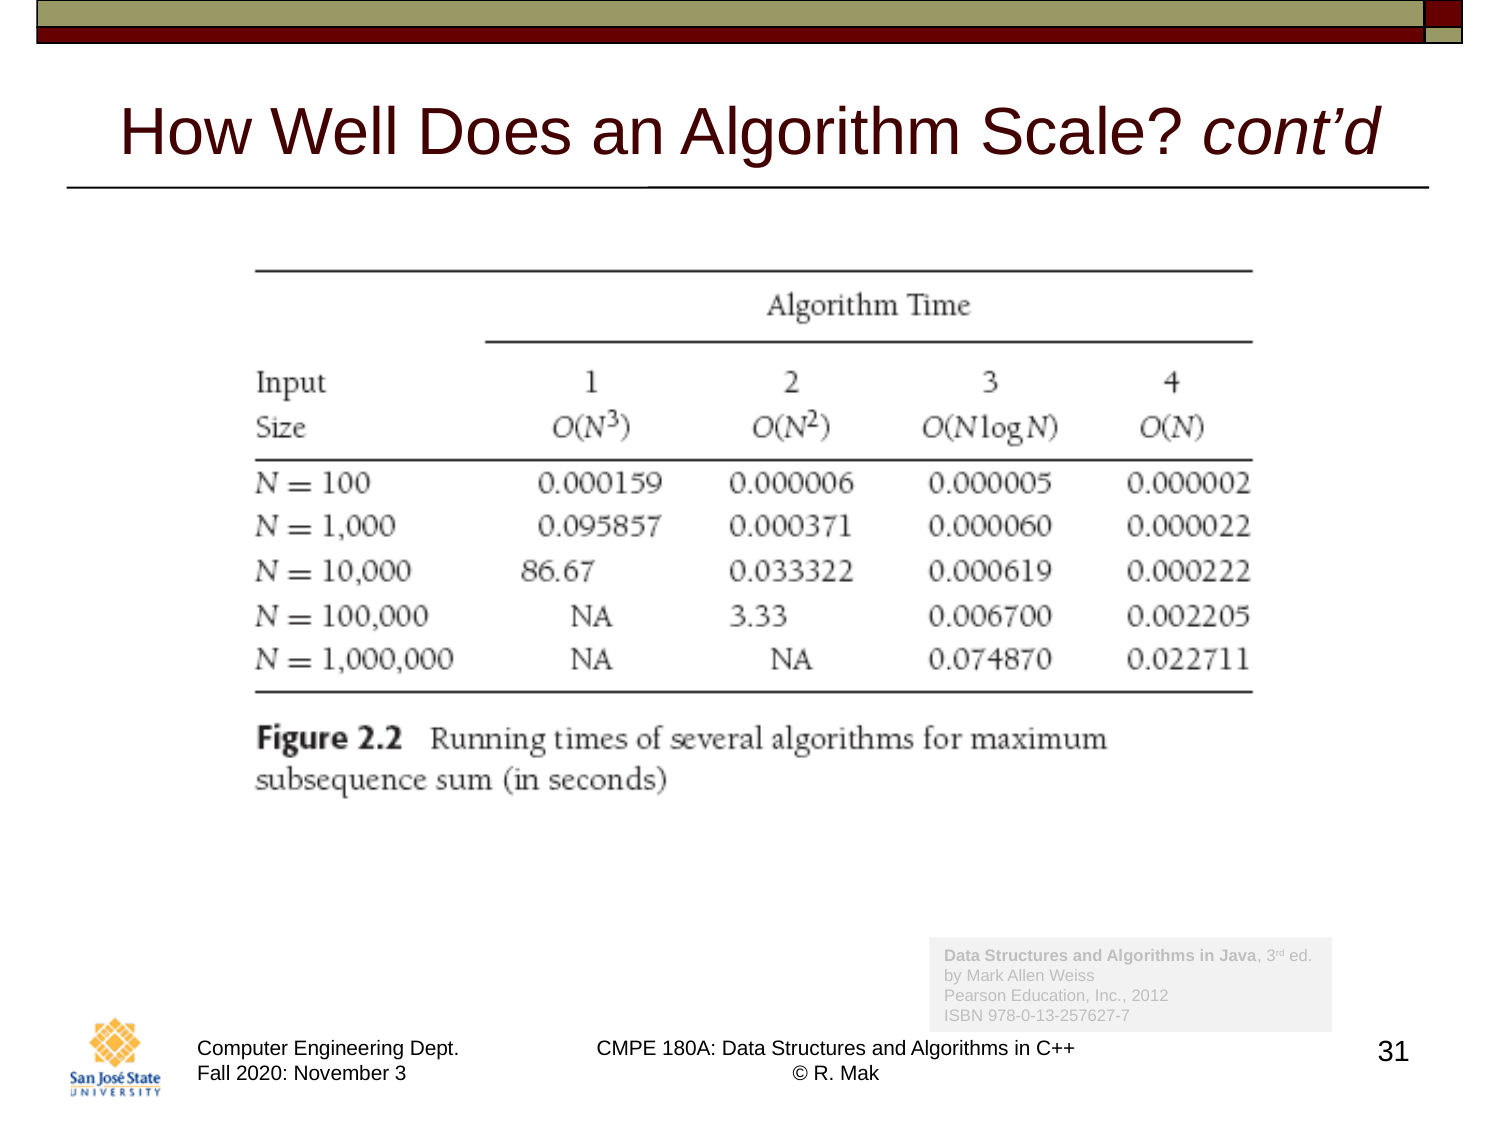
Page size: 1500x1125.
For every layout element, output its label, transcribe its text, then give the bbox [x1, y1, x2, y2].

picture [174, 232, 1336, 801]
slide_number 31 [1112, 1025, 1425, 1100]
picture [60, 1012, 166, 1112]
title How Well Does an Algorithm Scale? cont’d [75, 67, 1425, 175]
text_box Data Structures and Algorithms in Java, 3rd ed. by Mark Allen Weiss Pearson Education, Inc., 2012 ISBN 978-0-13-257627-7 [929, 937, 1332, 1032]
